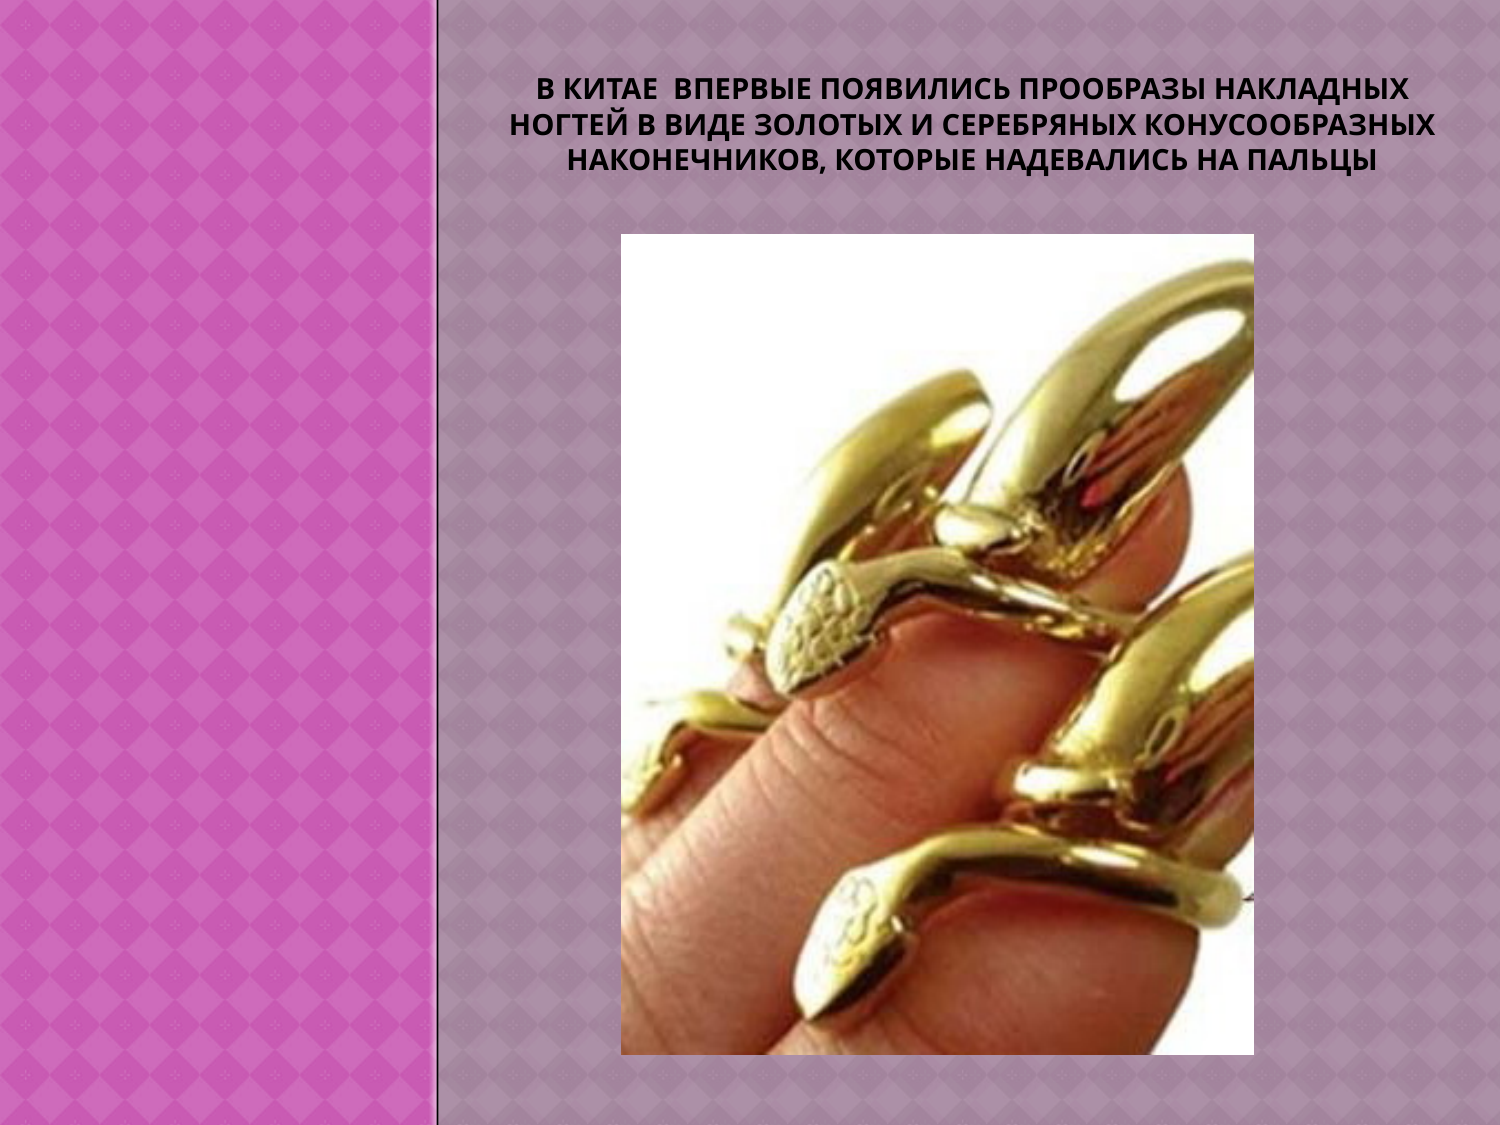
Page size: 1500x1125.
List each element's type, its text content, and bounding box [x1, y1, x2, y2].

title в Китае впервые появились прообразы накладных ногтей в виде золотых и серебряных конусообразных наконечников, которые надевались на пальцы [480, 46, 1465, 176]
picture [620, 234, 1255, 1055]
